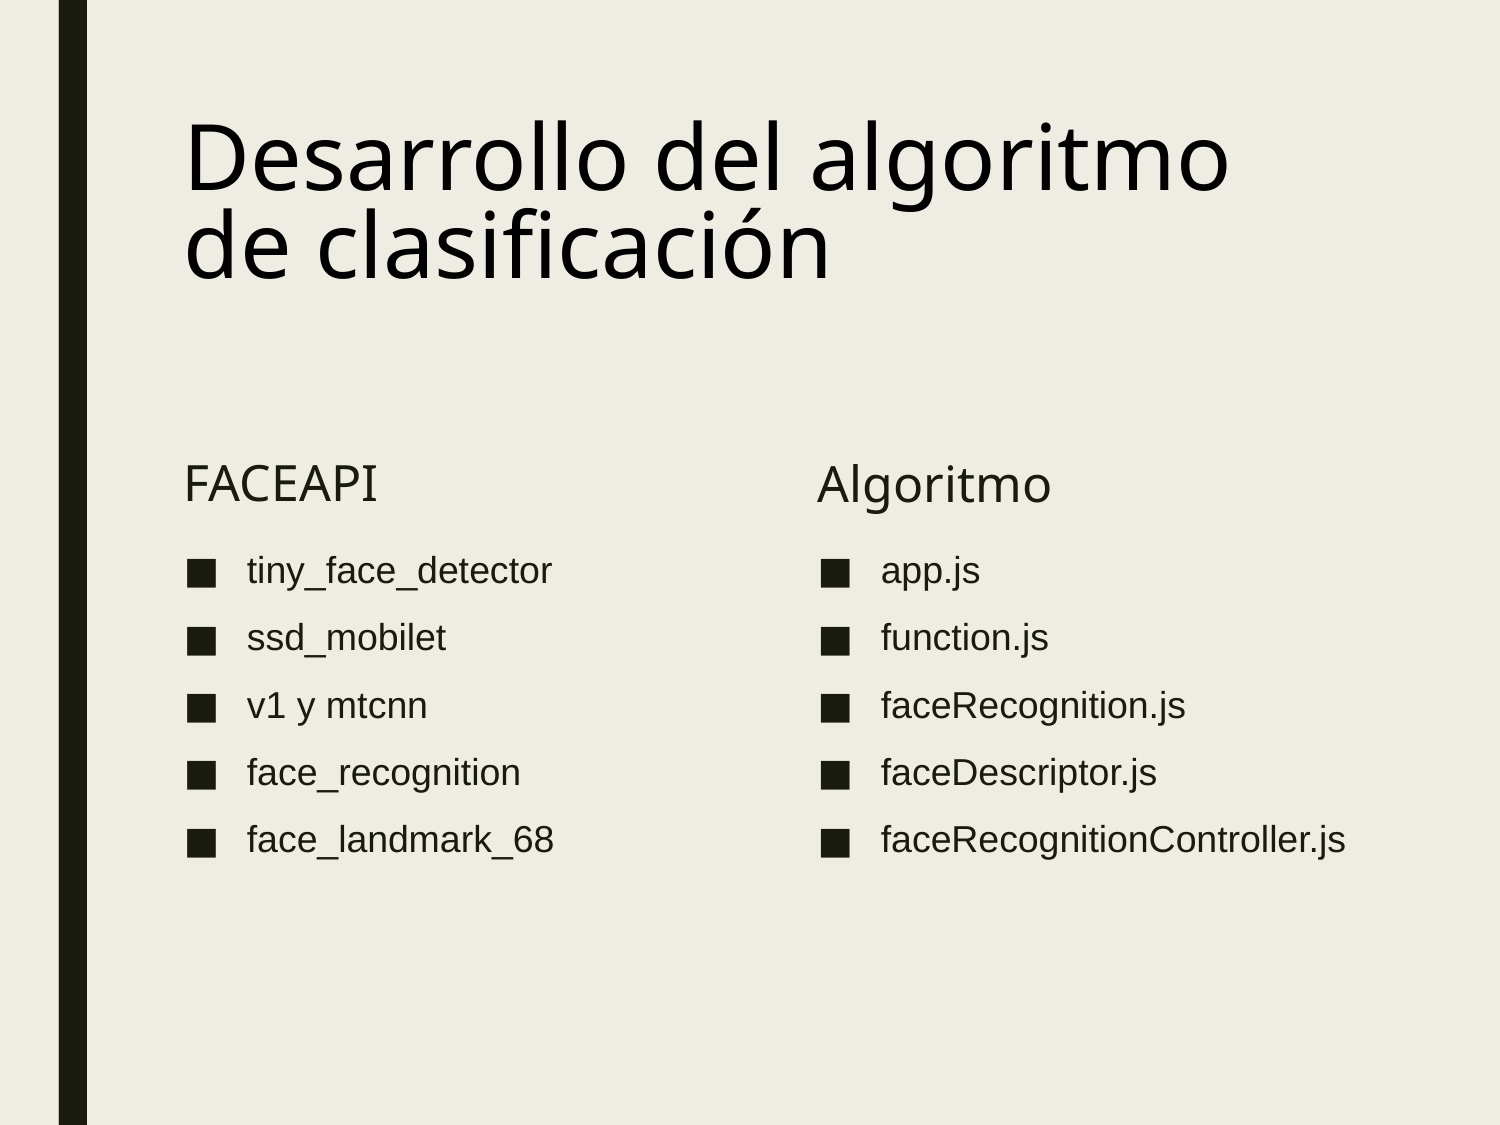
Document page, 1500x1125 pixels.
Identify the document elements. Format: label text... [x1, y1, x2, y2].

list tiny_face_detector ssd_mobilet v1 y mtcnn face_recognition face_landmark_68 [168, 542, 716, 963]
list Algoritmo [802, 385, 1350, 521]
list app.js function.js faceRecognition.js faceDescriptor.js faceRecognitionController.js [802, 542, 1365, 963]
title Desarrollo del algoritmo de clasificación [168, 112, 1351, 357]
list FACEAPI [168, 383, 716, 520]
